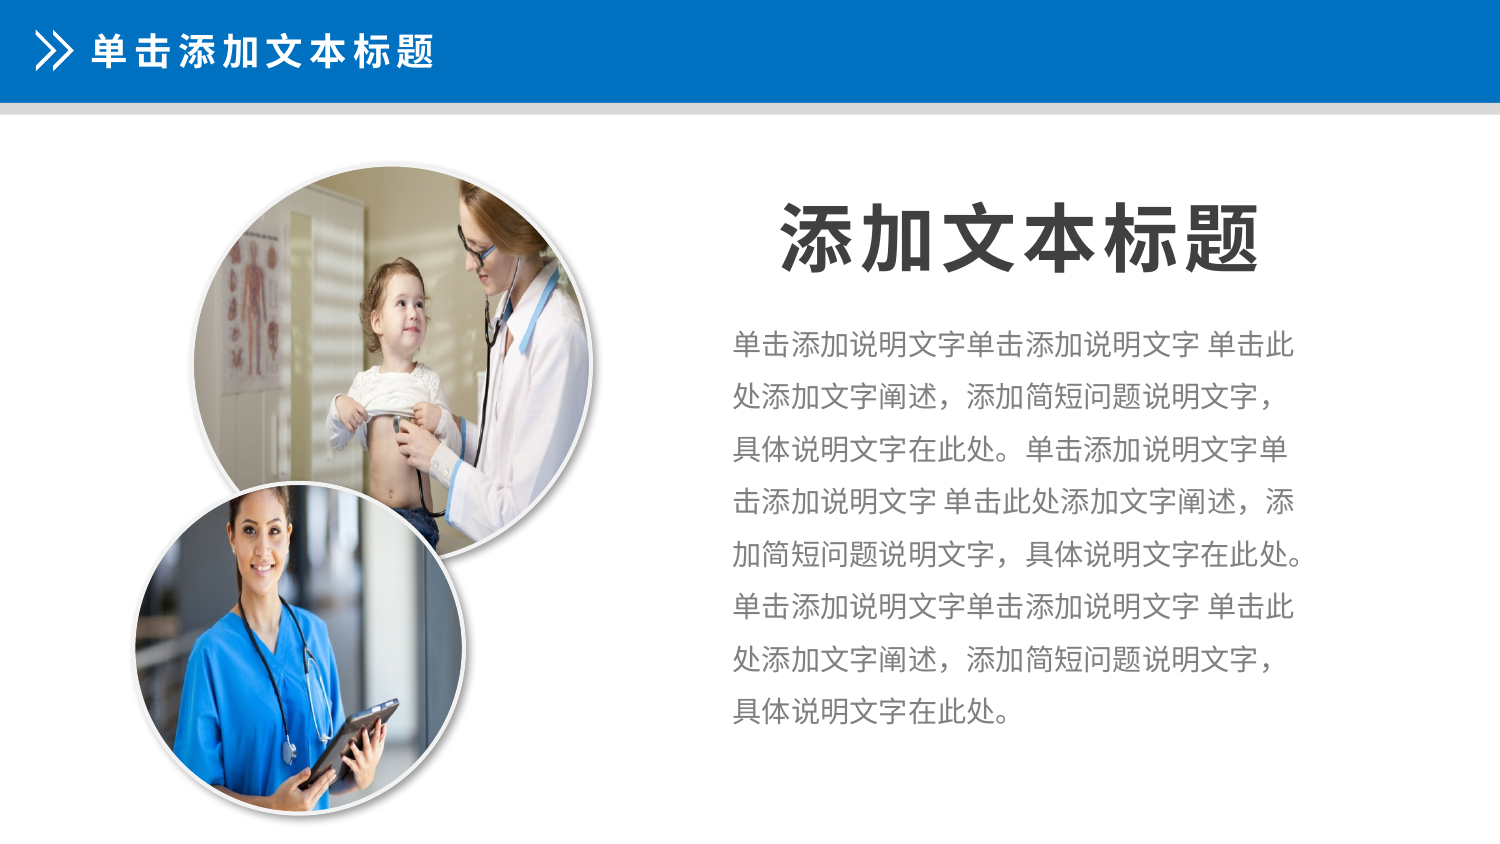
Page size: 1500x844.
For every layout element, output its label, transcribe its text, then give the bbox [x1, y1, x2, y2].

text_box [0, 0, 1500, 101]
text_box 单击添加文本标题 [76, 20, 450, 80]
text_box [133, 482, 464, 814]
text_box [711, 183, 1328, 815]
text_box [191, 164, 591, 557]
text_box [0, 101, 1500, 117]
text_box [20, 35, 69, 66]
